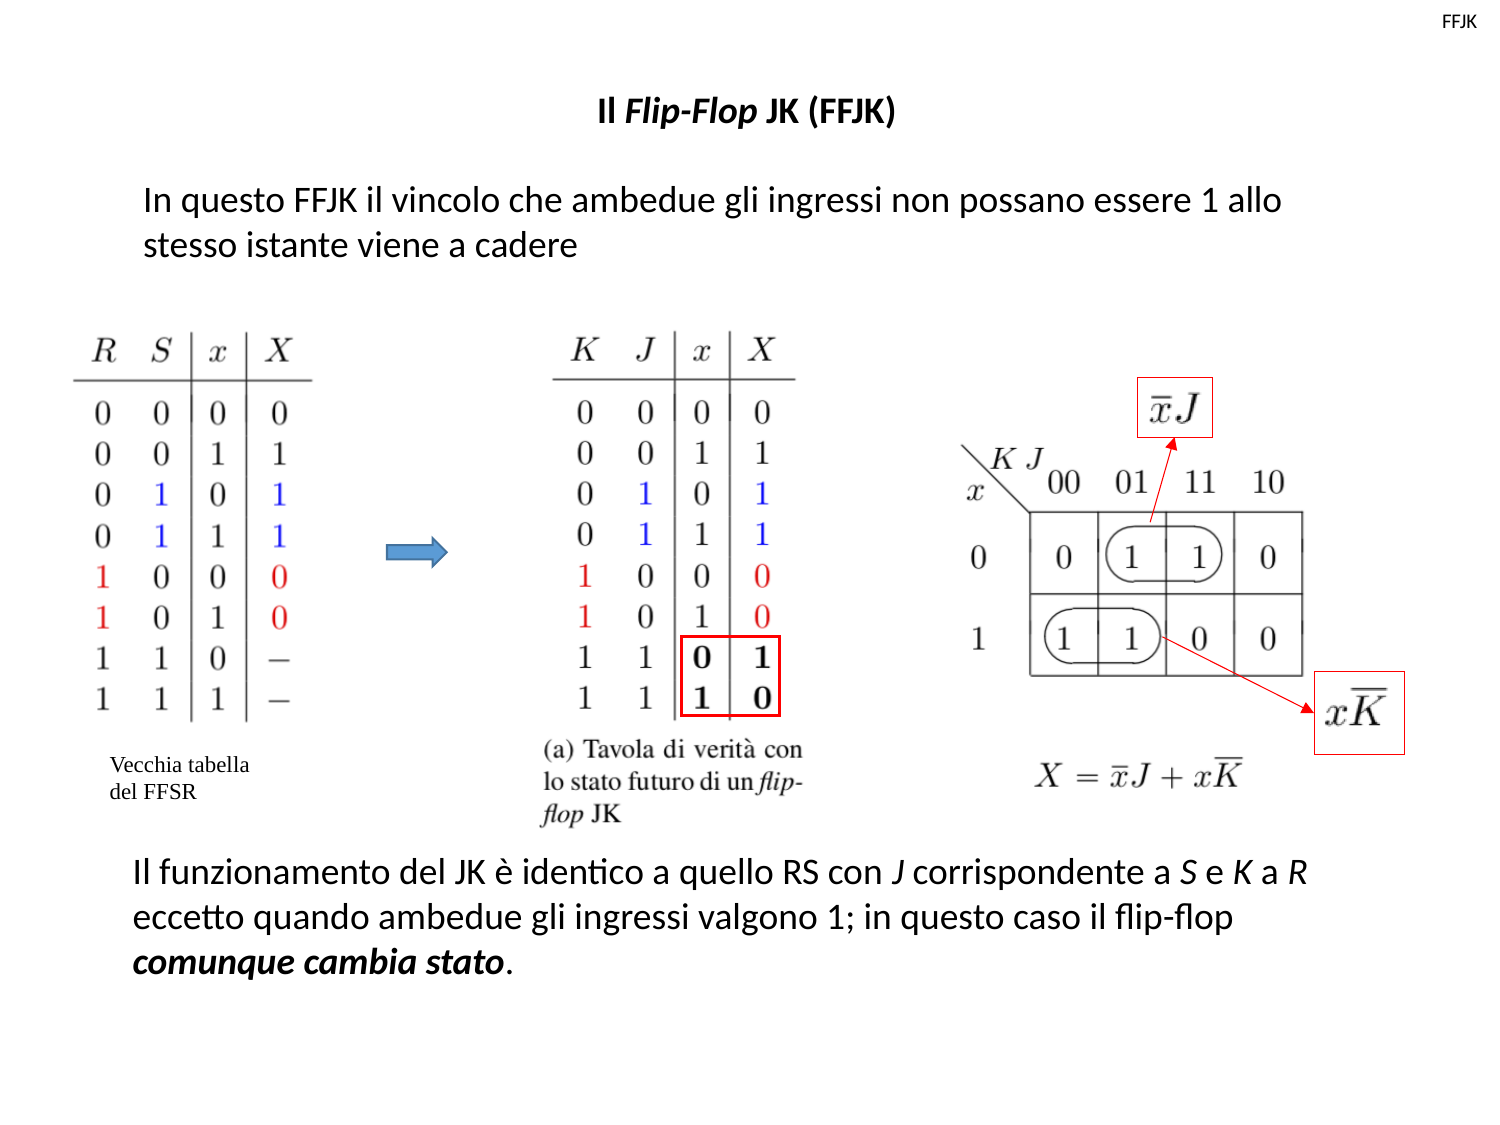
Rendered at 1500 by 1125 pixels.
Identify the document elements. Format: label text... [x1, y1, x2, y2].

text_box Il funzionamento del JK è identico a quello RS con J corrispondente a S e K a R eccetto quando ambedue gli ingressi valgono 1; in questo caso il flip-flop comunque cambia stato. [117, 839, 1332, 990]
picture [539, 320, 811, 840]
picture [921, 426, 1347, 706]
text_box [1137, 377, 1213, 523]
text_box In questo FFJK il vincolo che ambedue gli ingressi non possano essere 1 allo stesso istante viene a cadere [128, 167, 1308, 273]
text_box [1162, 636, 1405, 755]
text_box [385, 535, 449, 569]
text_box FFJK [1427, 0, 1493, 40]
picture [1002, 734, 1266, 812]
text_box Il Flip-Flop JK (FFJK) [582, 78, 912, 139]
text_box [66, 317, 320, 813]
